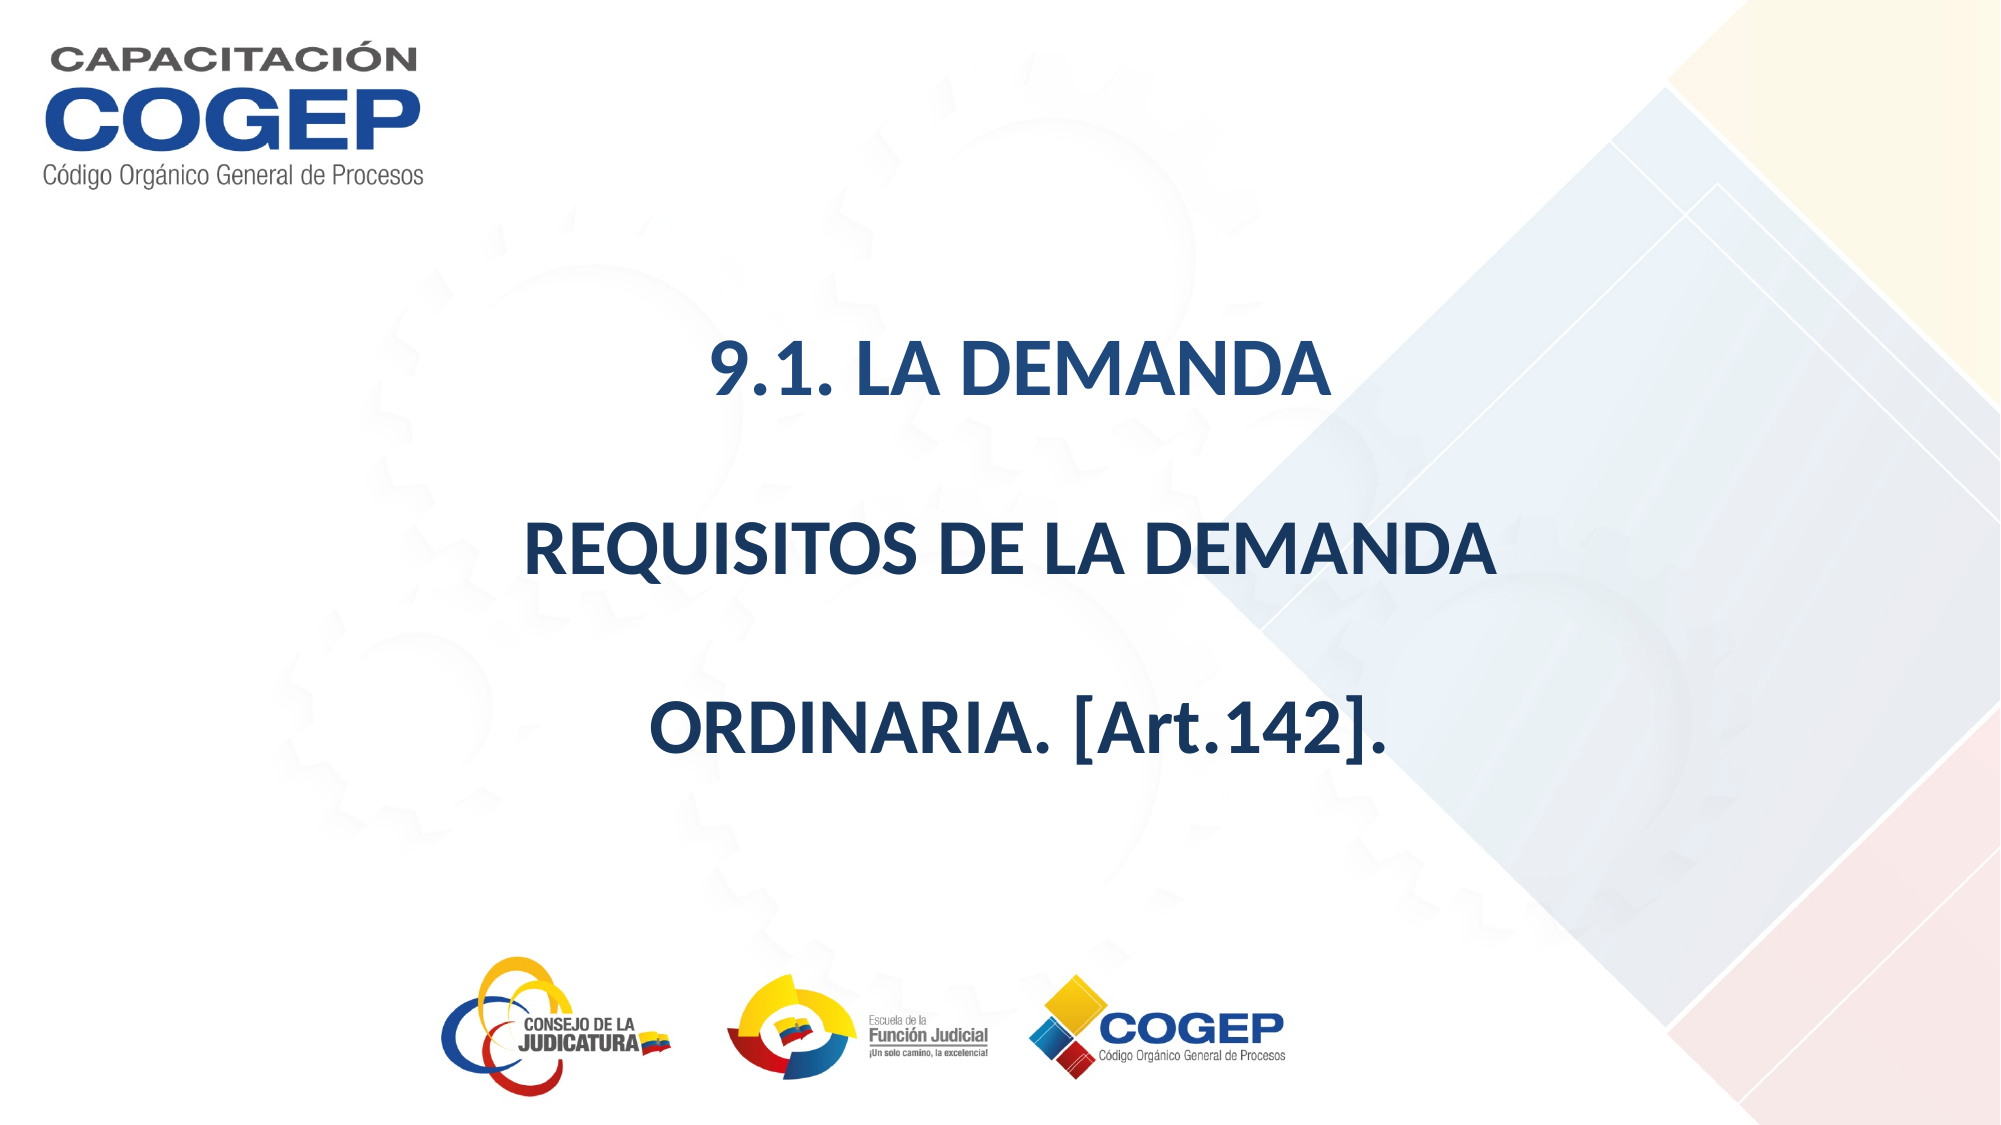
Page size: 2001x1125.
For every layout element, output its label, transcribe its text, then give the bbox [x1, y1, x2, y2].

text_box 9.1. LA DEMANDA REQUISITOS DE LA DEMANDA ORDINARIA. [Art.142]. [235, 315, 1813, 779]
picture [0, 0, 2001, 1125]
